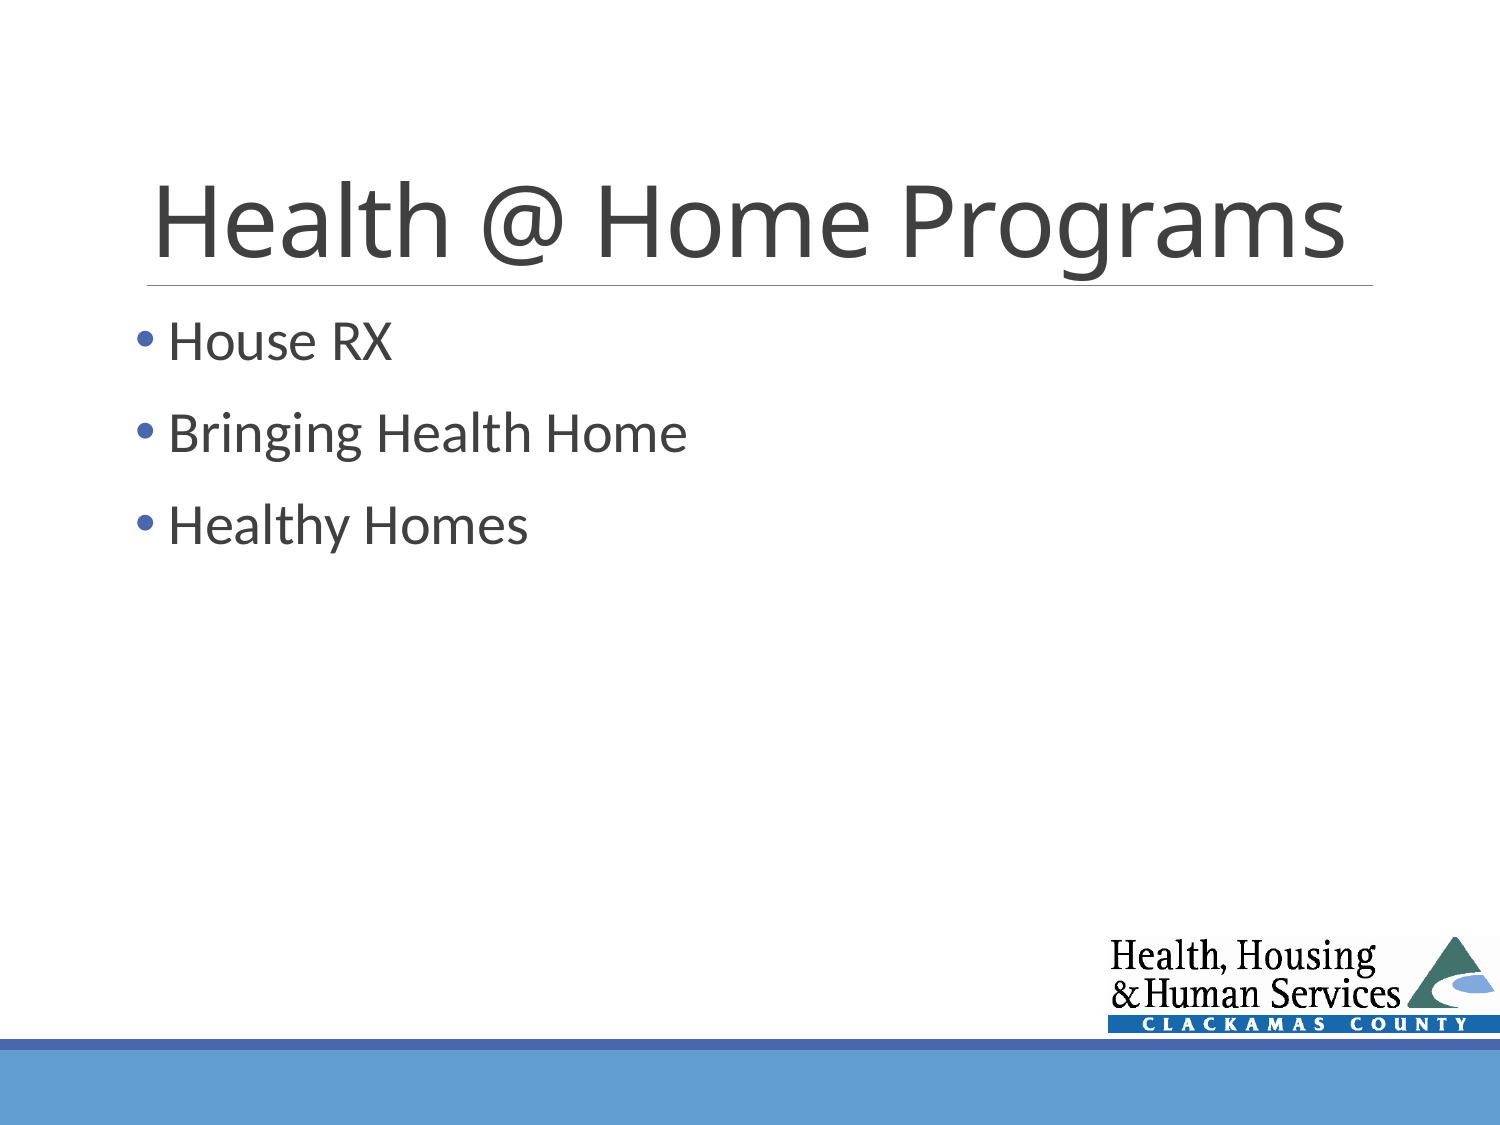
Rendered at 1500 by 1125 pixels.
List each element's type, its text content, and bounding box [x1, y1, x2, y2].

picture [1108, 936, 1500, 1034]
title Health @ Home Programs [135, 47, 1373, 285]
list House RX Bringing Health Home Healthy Homes [135, 302, 1373, 963]
